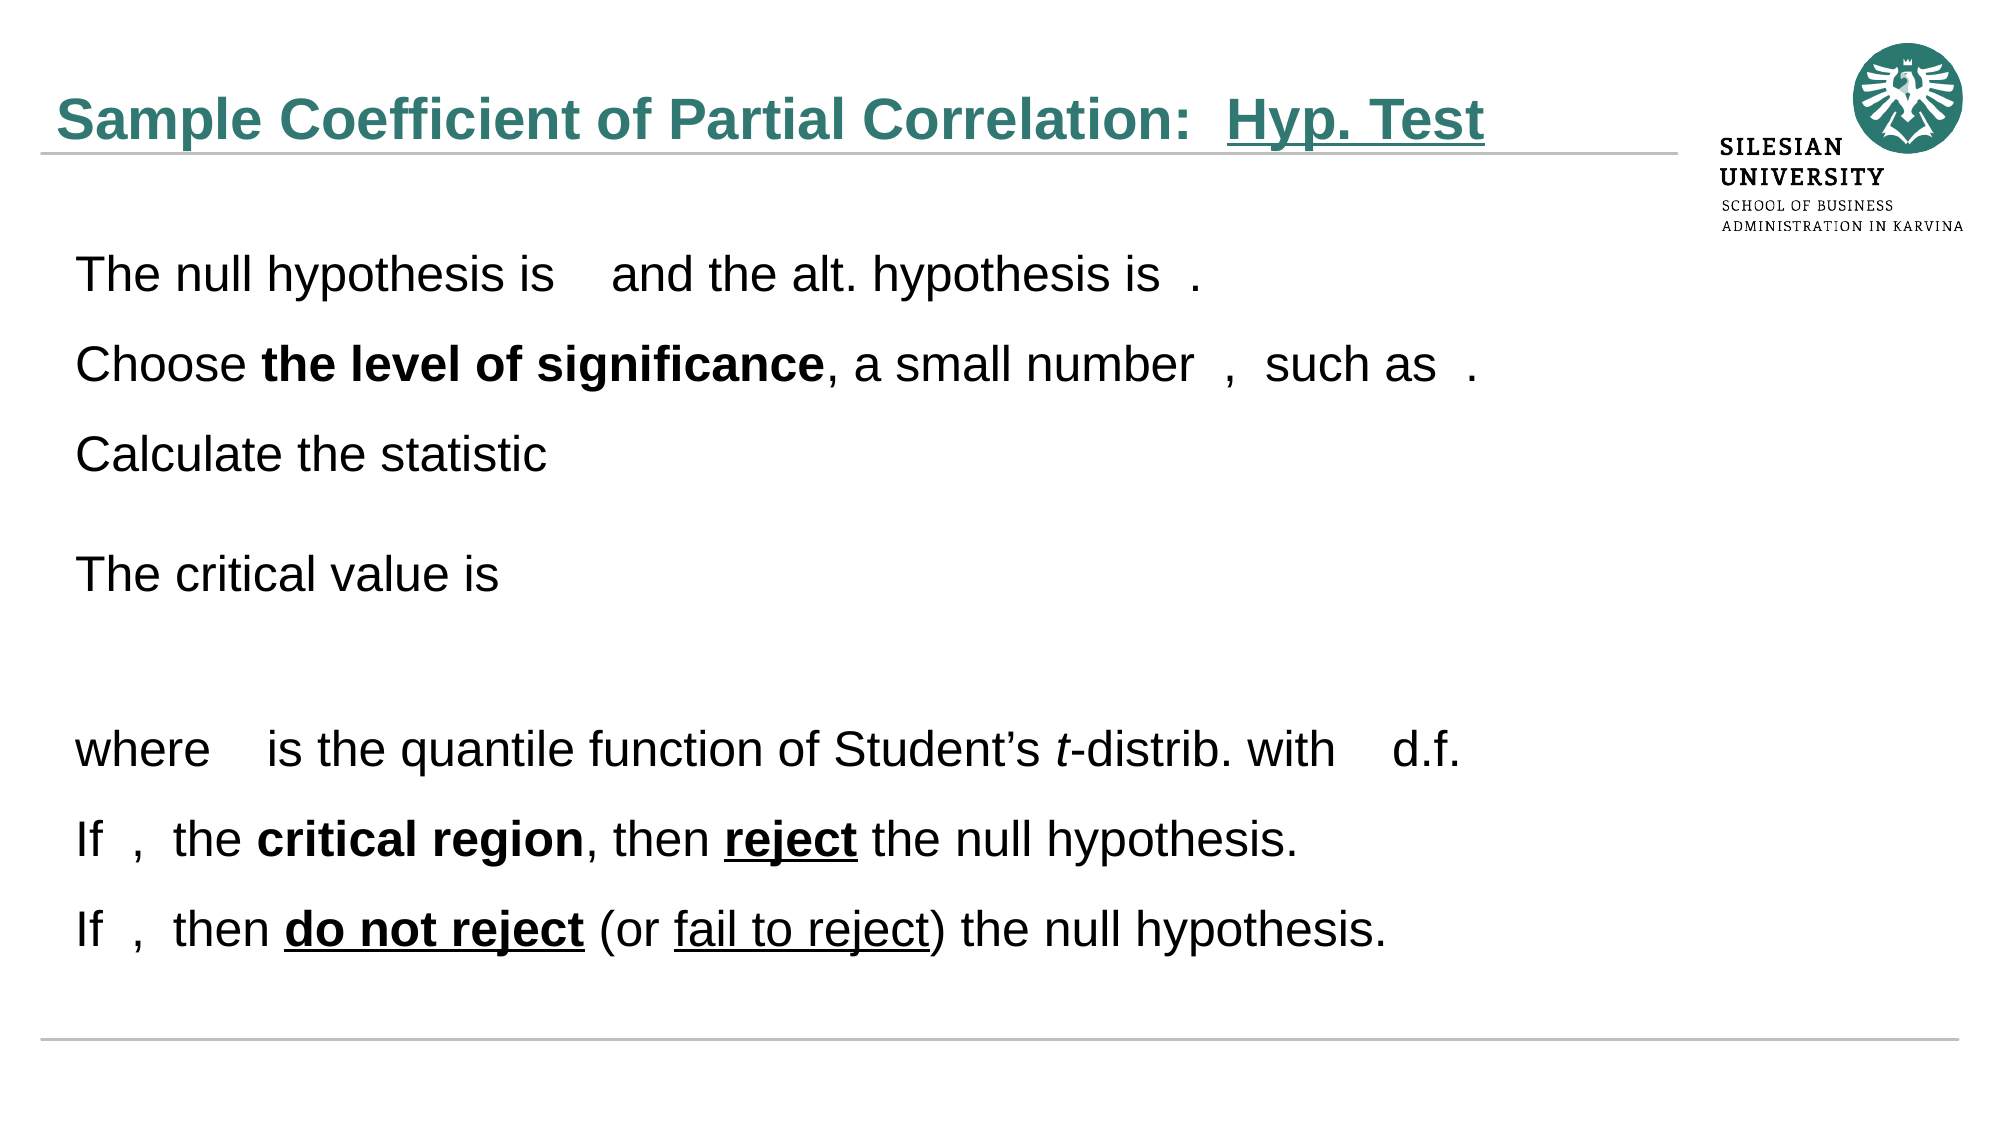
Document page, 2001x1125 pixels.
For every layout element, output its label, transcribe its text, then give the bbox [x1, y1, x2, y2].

title Sample Coefficient of Partial Correlation: Hyp. Test [41, 73, 1636, 150]
picture [1720, 43, 1963, 231]
